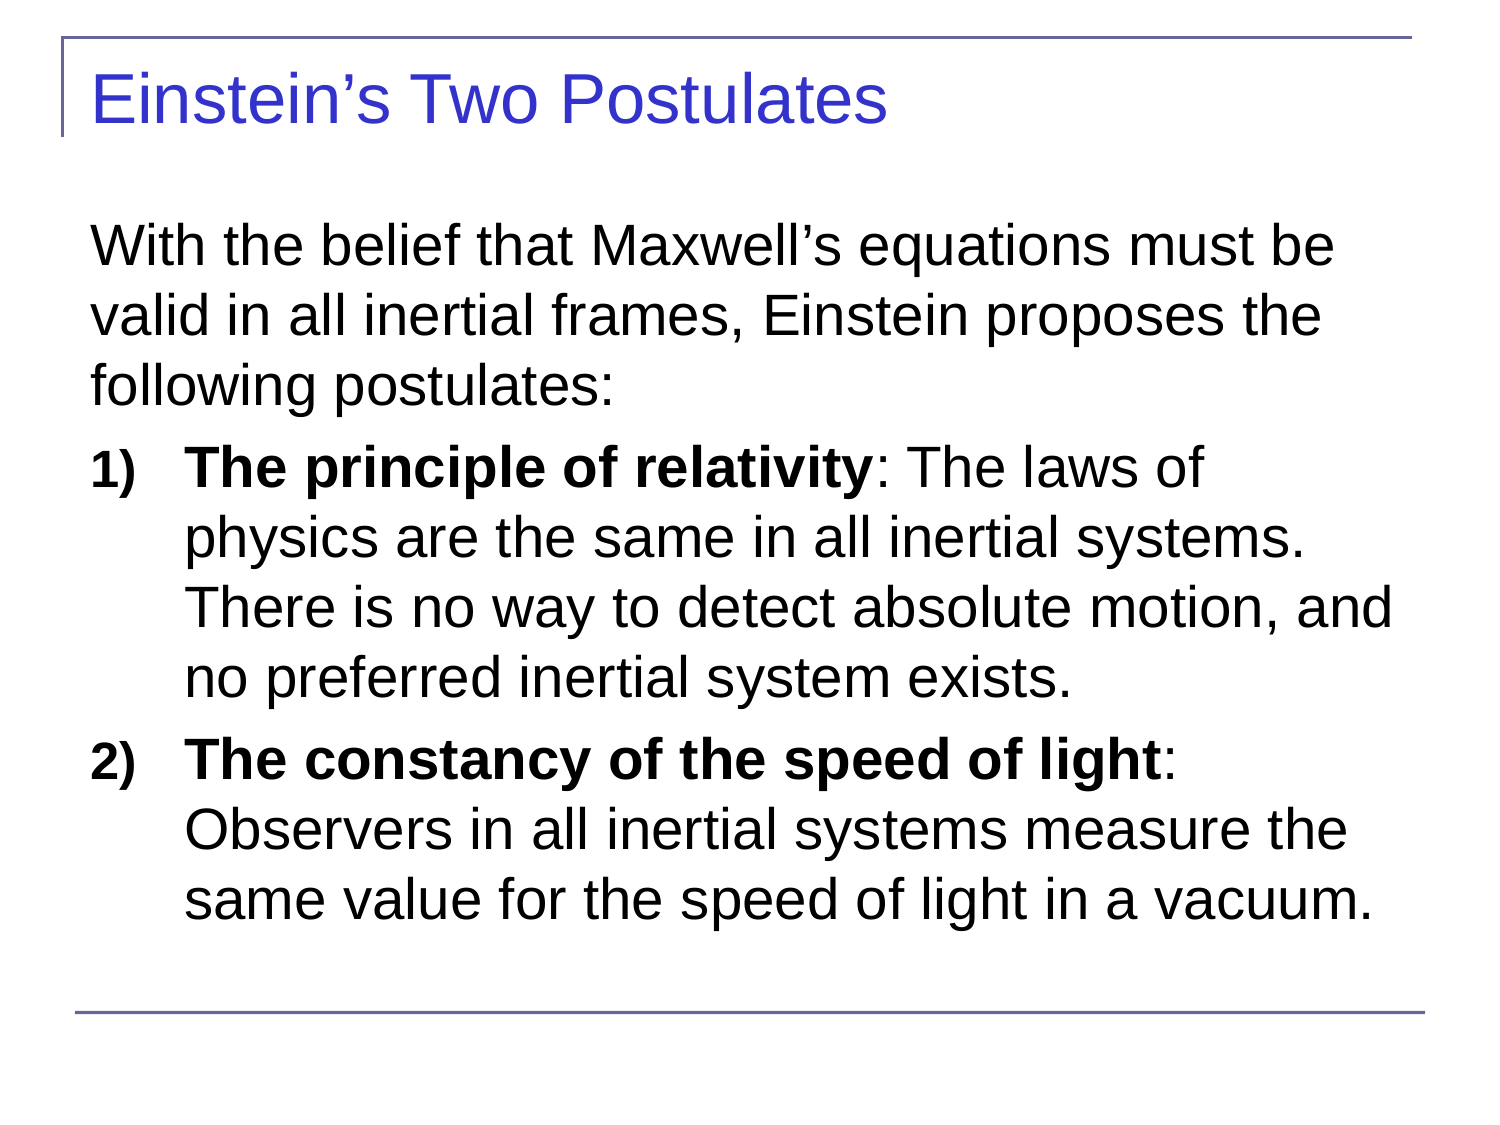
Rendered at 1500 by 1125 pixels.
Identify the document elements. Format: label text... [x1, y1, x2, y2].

list With the belief that Maxwell’s equations must be valid in all inertial frames, Einstein proposes the following postulates: The principle of relativity: The laws of physics are the same in all inertial systems. There is no way to detect absolute motion, and no preferred inertial system exists. The constancy of the speed of light: Observers in all inertial systems measure the same value for the speed of light in a vacuum. [75, 200, 1425, 1025]
title Einstein’s Two Postulates [75, 45, 1425, 146]
